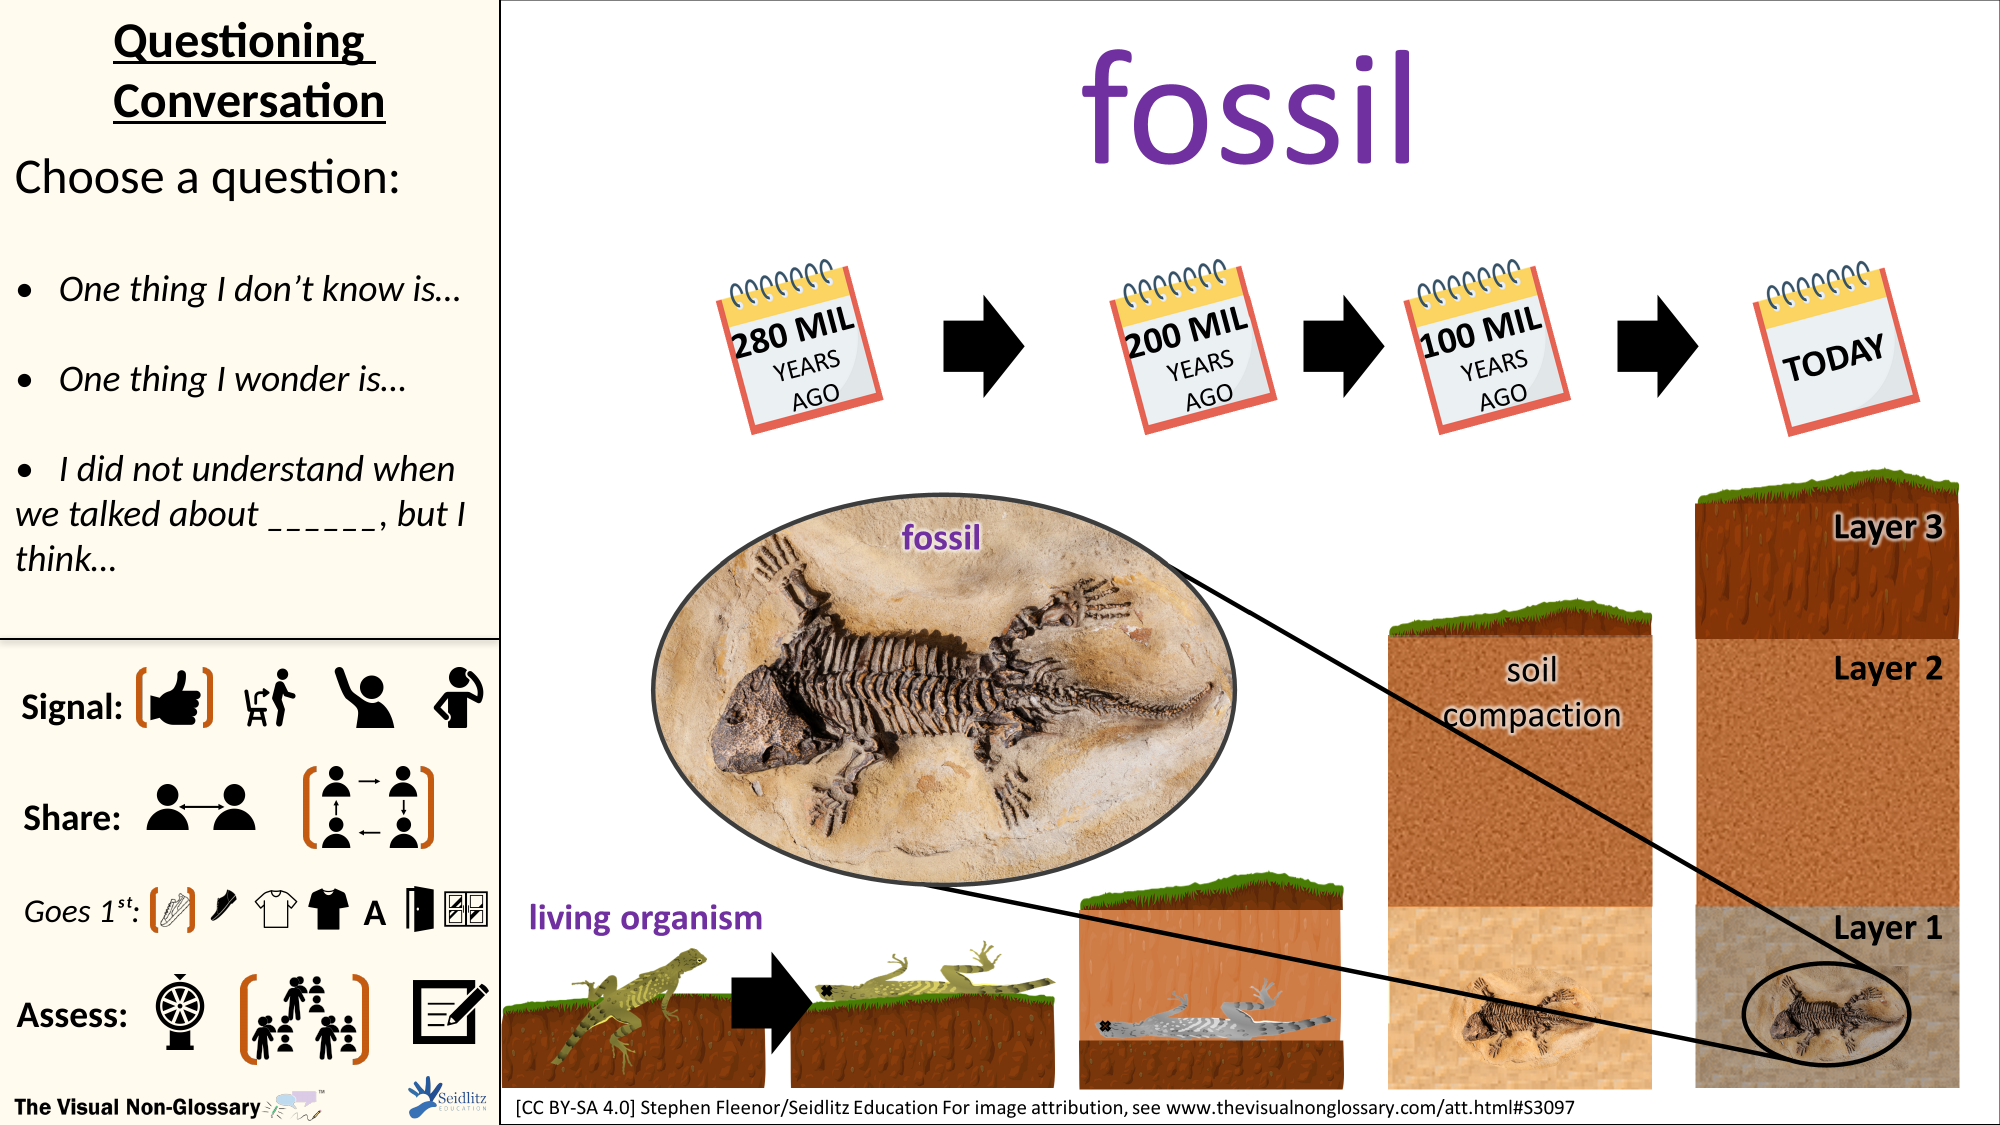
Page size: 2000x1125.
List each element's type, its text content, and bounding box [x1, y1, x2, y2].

picture [397, 886, 490, 932]
picture [142, 974, 218, 1051]
text_box Share: [8, 785, 137, 846]
picture [305, 886, 352, 932]
picture [413, 974, 490, 1051]
text_box Assess: [1, 982, 137, 1043]
text_box • One thing I don’t know is… • One thing I wonder is… • I did not understand when we talked about ______, but I think… [0, 211, 494, 587]
text_box Choose a question: [0, 135, 494, 211]
picture [239, 974, 370, 1066]
picture [334, 667, 395, 728]
text_box Signal: [6, 674, 136, 735]
picture [239, 667, 301, 728]
picture [403, 1073, 495, 1125]
picture [428, 667, 490, 728]
picture [302, 766, 434, 850]
picture [136, 667, 214, 728]
picture [202, 886, 241, 925]
text_box Questioning Conversation [98, 0, 401, 135]
text_box A [348, 880, 402, 941]
picture [0, 1084, 328, 1125]
text_box Goes 1ˢᵗ: [9, 881, 156, 937]
picture [499, 0, 2000, 1125]
picture [149, 886, 196, 934]
picture [253, 886, 299, 932]
picture [145, 784, 257, 830]
